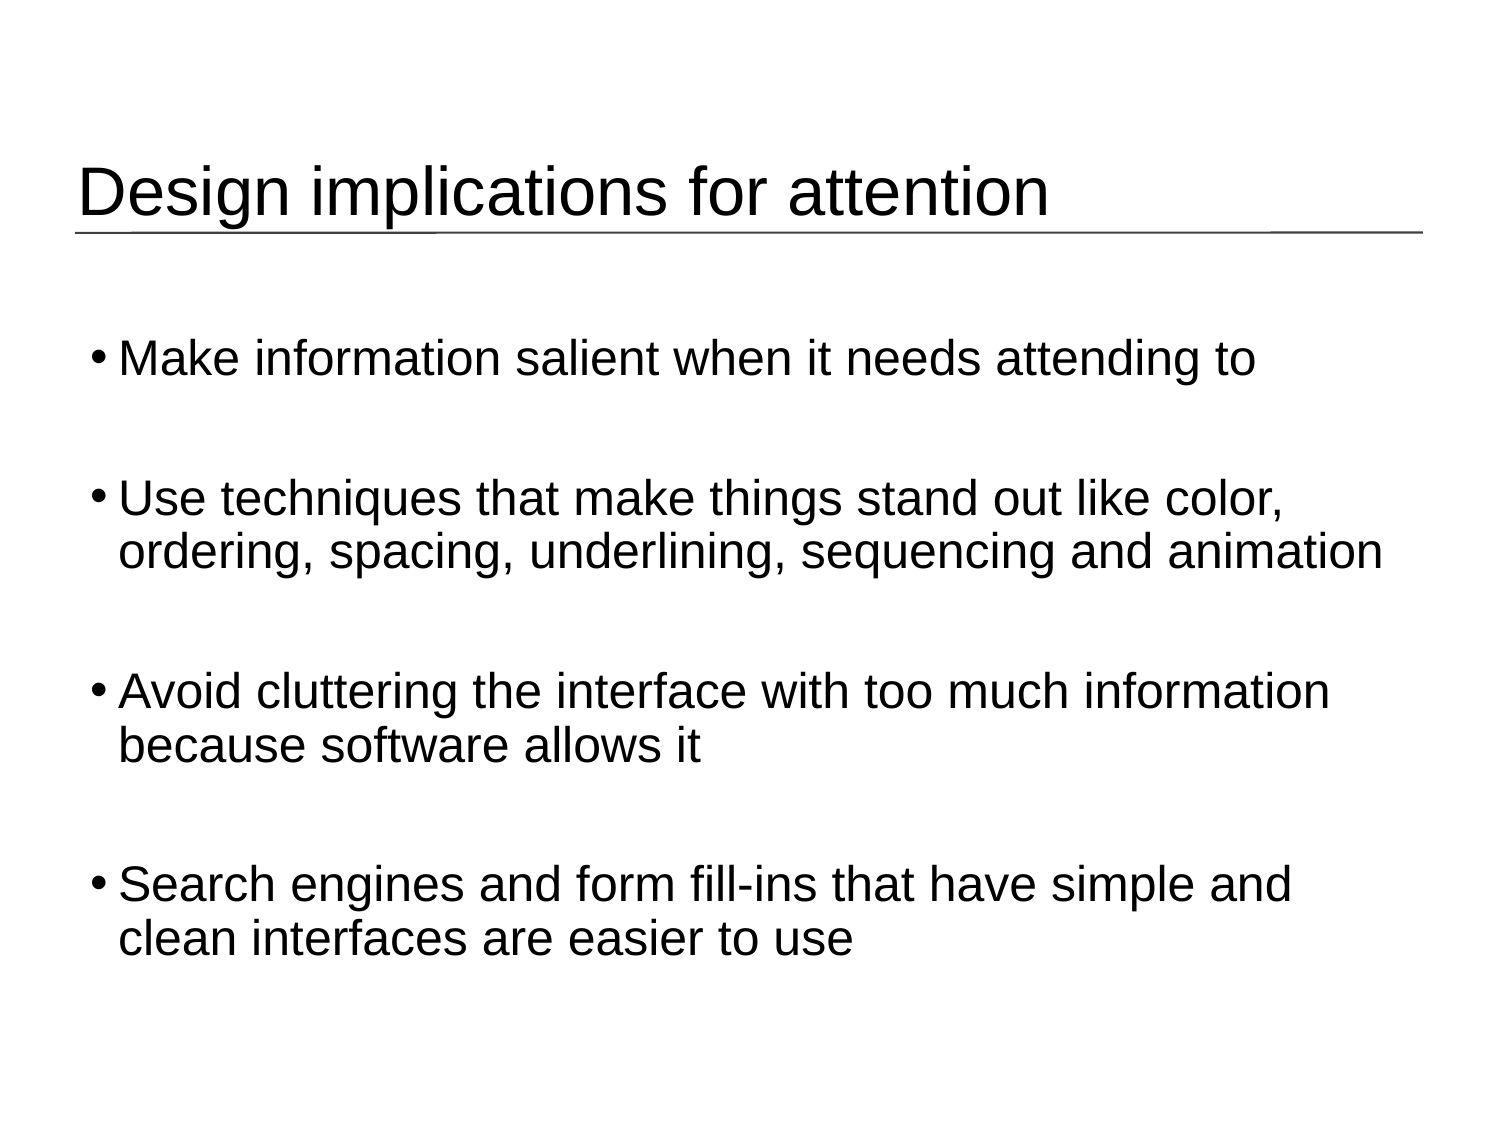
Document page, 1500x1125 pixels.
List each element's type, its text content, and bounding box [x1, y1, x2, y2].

list Make information salient when it needs attending to Use techniques that make things stand out like color, ordering, spacing, underlining, sequencing and animation Avoid cluttering the interface with too much information because software allows it Search engines and form fill-ins that have simple and clean interfaces are easier to use [75, 324, 1425, 1068]
title Design implications for attention [62, 99, 1450, 288]
